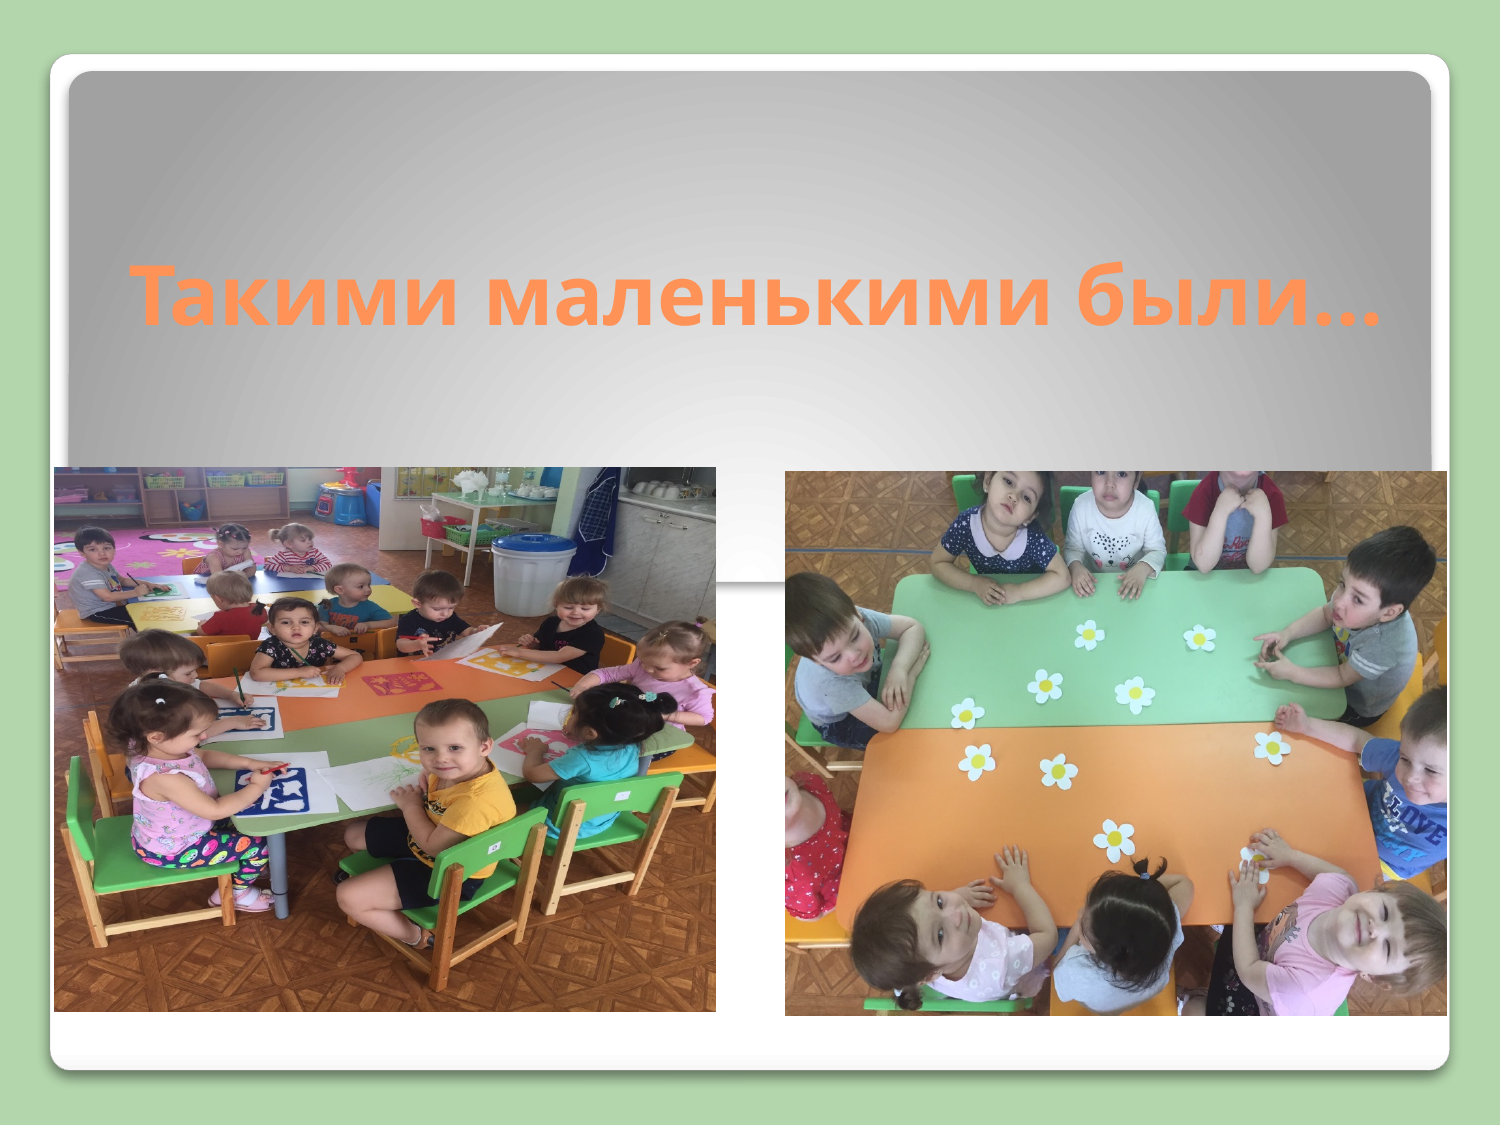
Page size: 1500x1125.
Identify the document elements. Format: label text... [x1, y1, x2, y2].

picture [785, 471, 1448, 1016]
picture [53, 467, 716, 1012]
title Такими маленькими были… [118, 125, 1394, 350]
